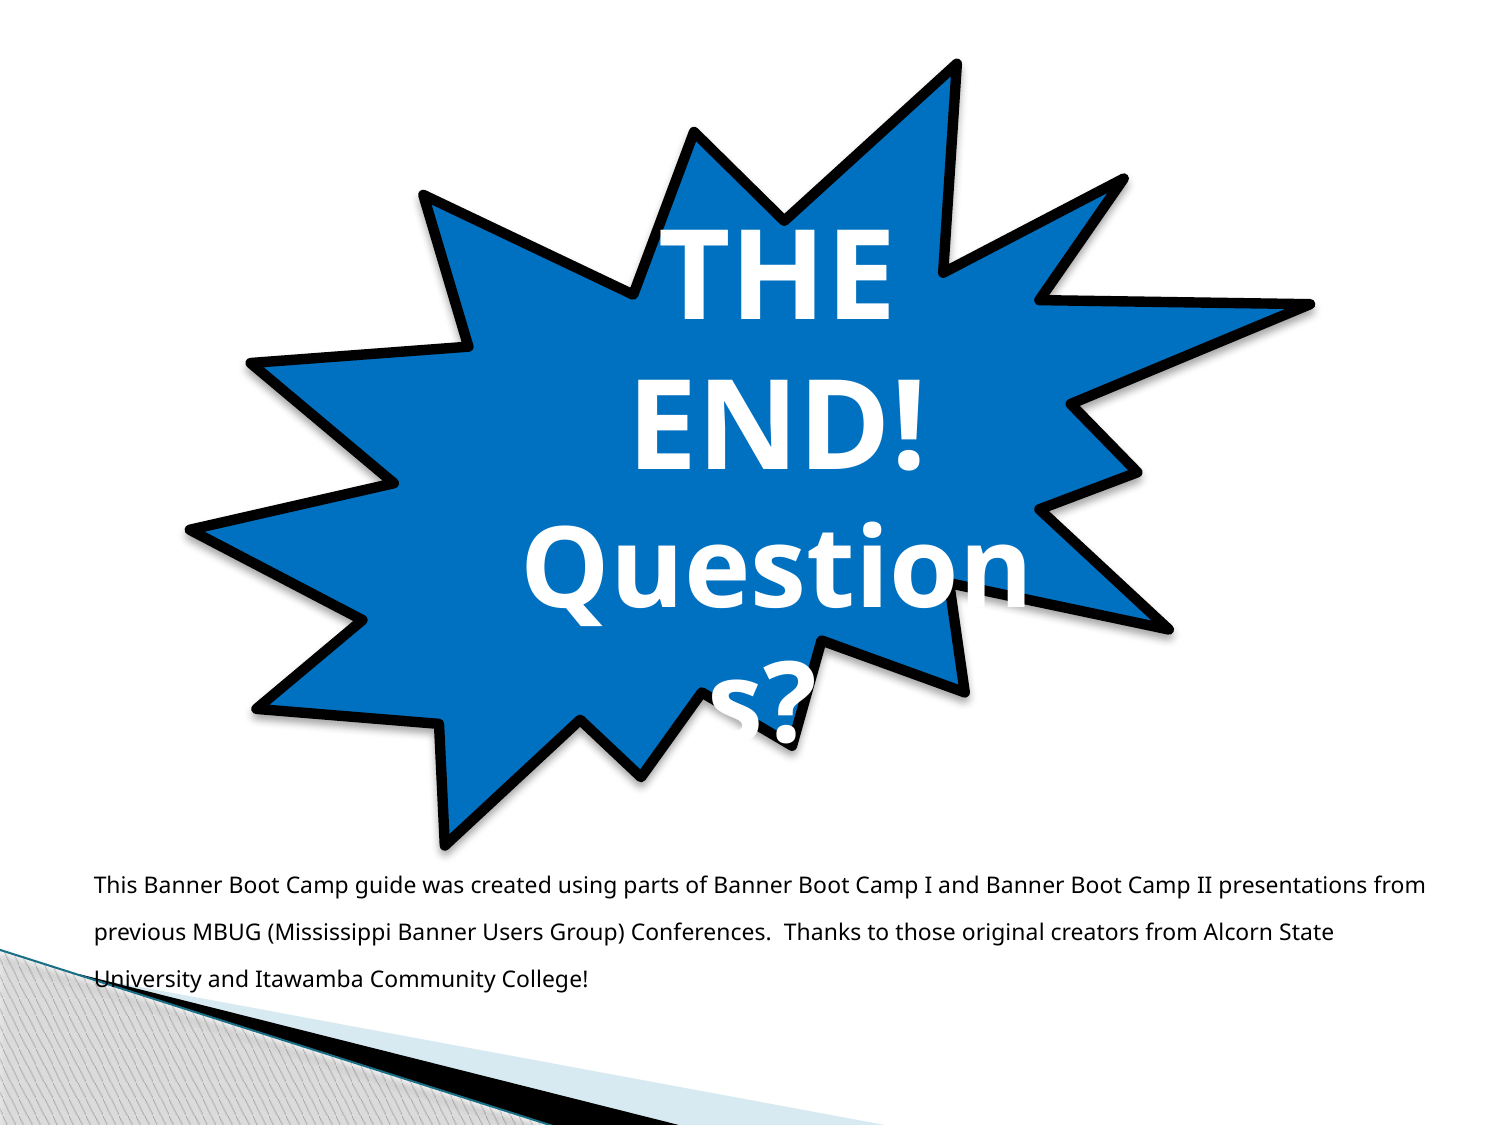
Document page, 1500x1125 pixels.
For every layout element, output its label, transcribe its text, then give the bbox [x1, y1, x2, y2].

text_box [1067, 173, 1129, 270]
text_box [1067, 295, 1316, 505]
text_box [1067, 527, 1175, 635]
text_box THE END! Questions? [487, 187, 1067, 773]
text_box [629, 773, 651, 783]
text_box [667, 126, 758, 187]
text_box [184, 189, 531, 851]
text_box [813, 58, 963, 187]
list This Banner Boot Camp guide was created using parts of Banner Boot Camp I and Banner Boot Camp II presentations from previous MBUG (Mississippi Banner Users Group) Conferences. Thanks to those original creators from Alcorn State University and Itawamba Community College! [62, 817, 1450, 1000]
